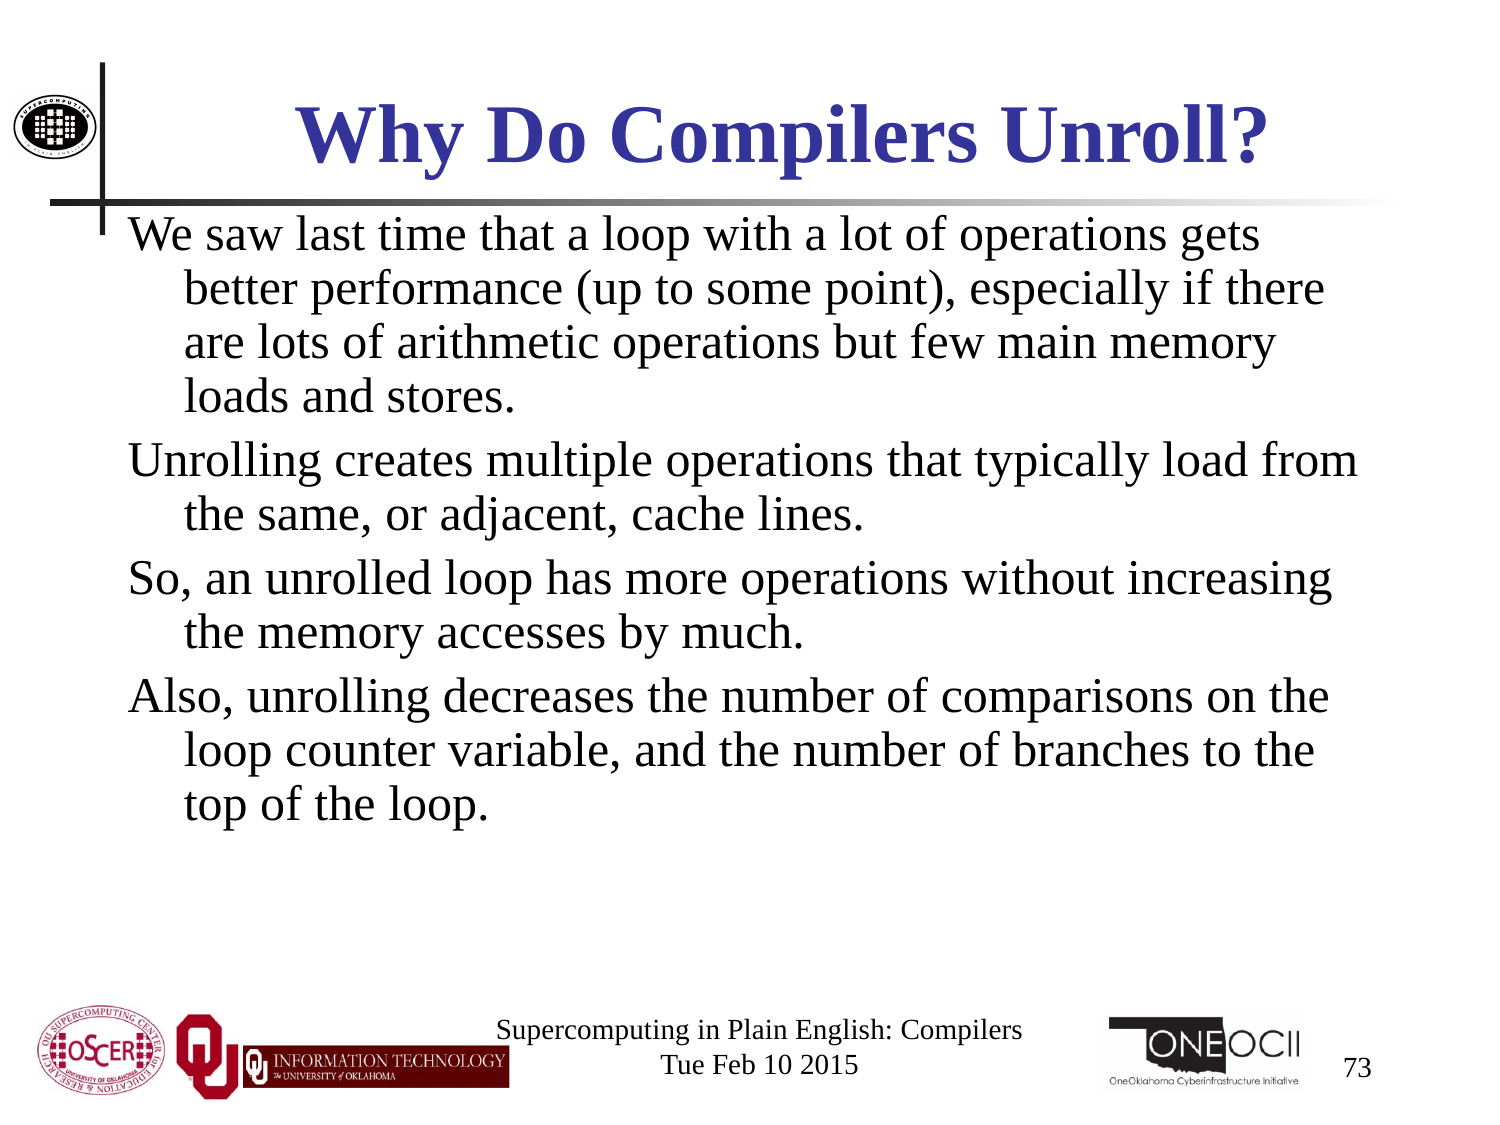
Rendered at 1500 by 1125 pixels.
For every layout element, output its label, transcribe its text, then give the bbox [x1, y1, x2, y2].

picture [12, 94, 98, 161]
picture [174, 1038, 513, 1102]
footer Supercomputing in Plain English: Compilers Tue Feb 10 2015 [431, 1038, 1088, 1088]
list We saw last time that a loop with a lot of operations gets better performance (up to some point), especially if there are lots of arithmetic operations but few main memory loads and stores. Unrolling creates multiple operations that typically load from the same, or adjacent, cache lines. So, an unrolled loop has more operations without increasing the memory accesses by much. Also, unrolling decreases the number of comparisons on the loop counter variable, and the number of branches to the top of the loop. [112, 199, 1388, 1038]
picture [37, 1005, 165, 1095]
picture [1100, 1038, 1306, 1093]
slide_number 73 [1174, 1038, 1388, 1091]
title Why Do Compilers Unroll? [124, 74, 1442, 187]
